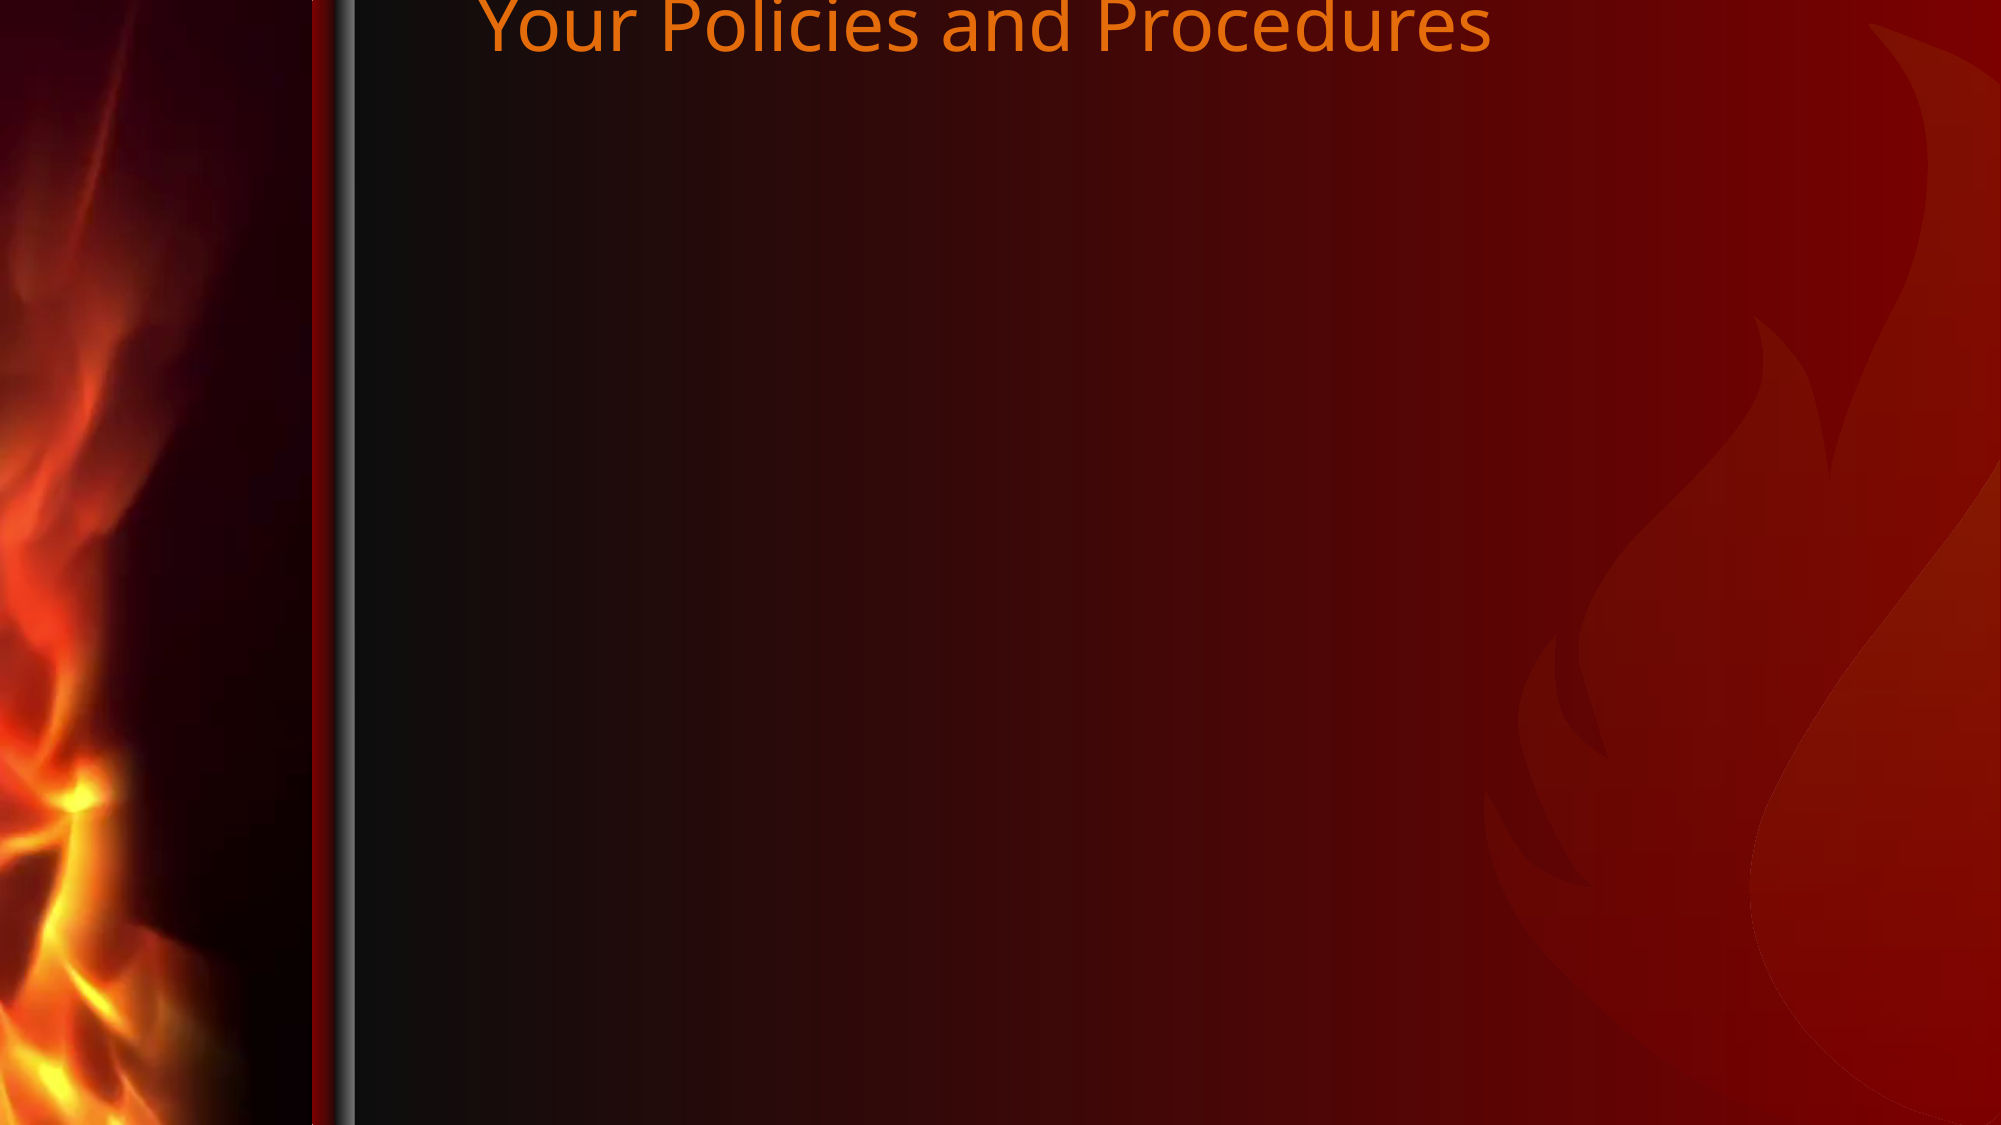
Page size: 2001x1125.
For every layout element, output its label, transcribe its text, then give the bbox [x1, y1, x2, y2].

title Your Policies and Procedures [462, 0, 1896, 74]
picture [0, 0, 312, 1125]
